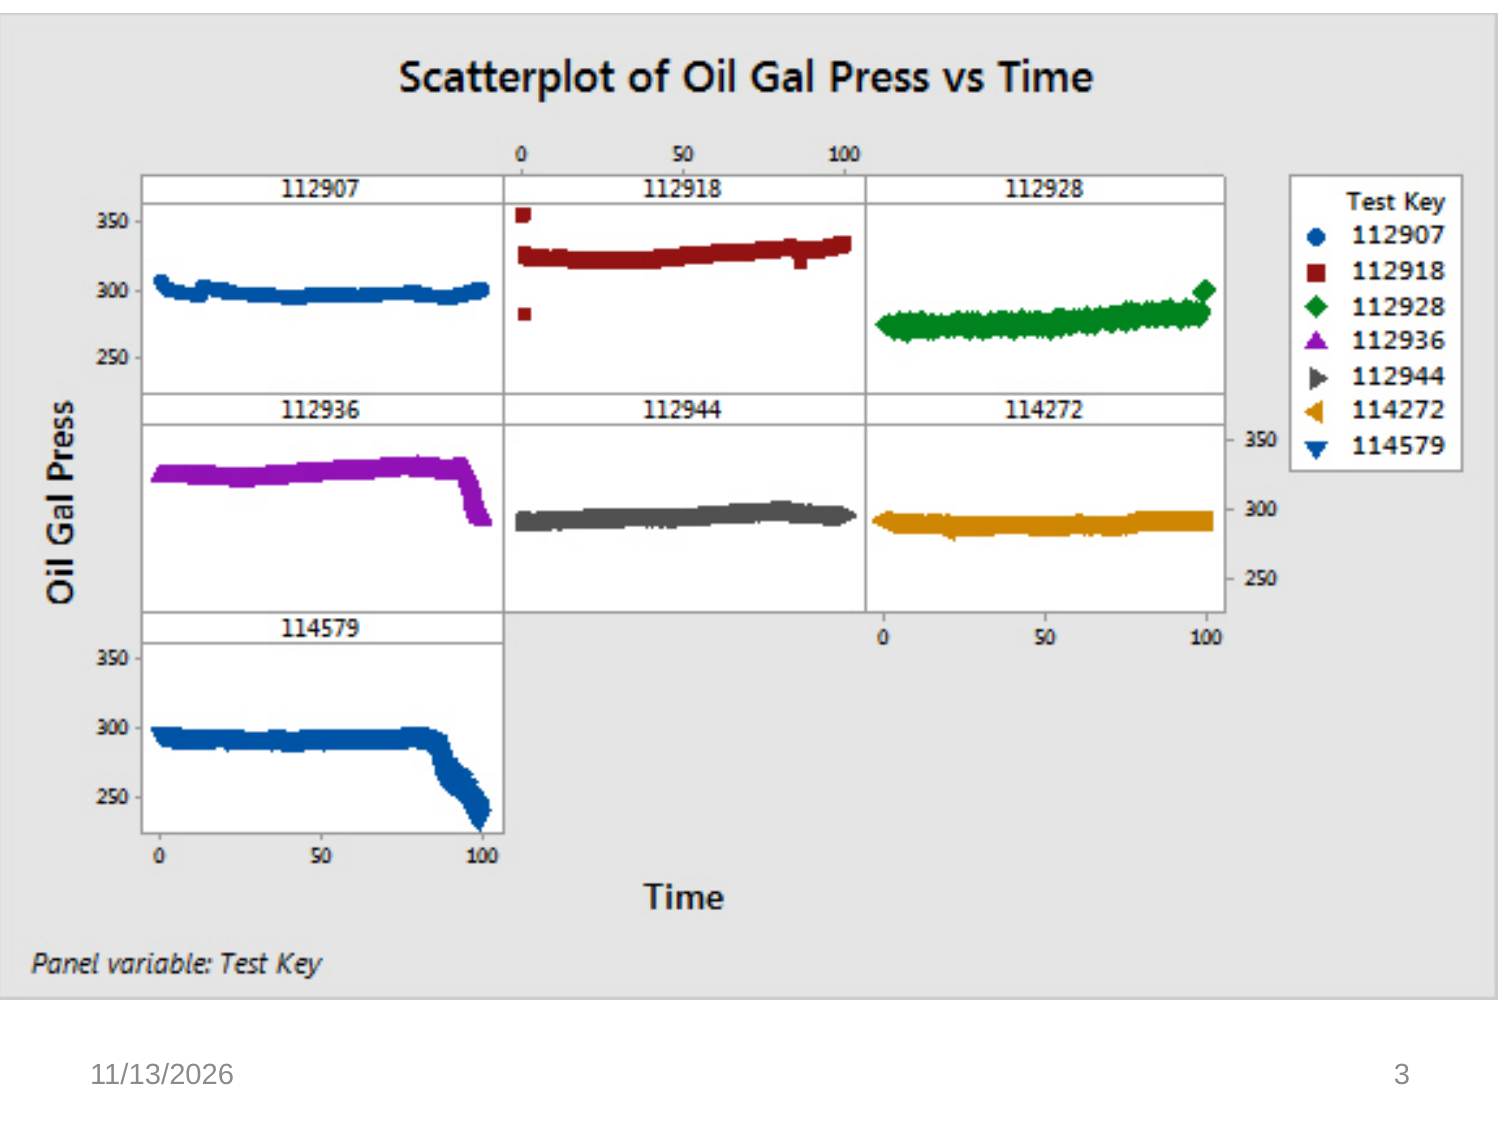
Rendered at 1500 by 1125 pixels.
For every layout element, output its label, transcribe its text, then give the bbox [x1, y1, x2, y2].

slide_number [75, 1042, 425, 1103]
slide_number 3 [1074, 1042, 1425, 1103]
picture [0, 13, 1499, 1000]
